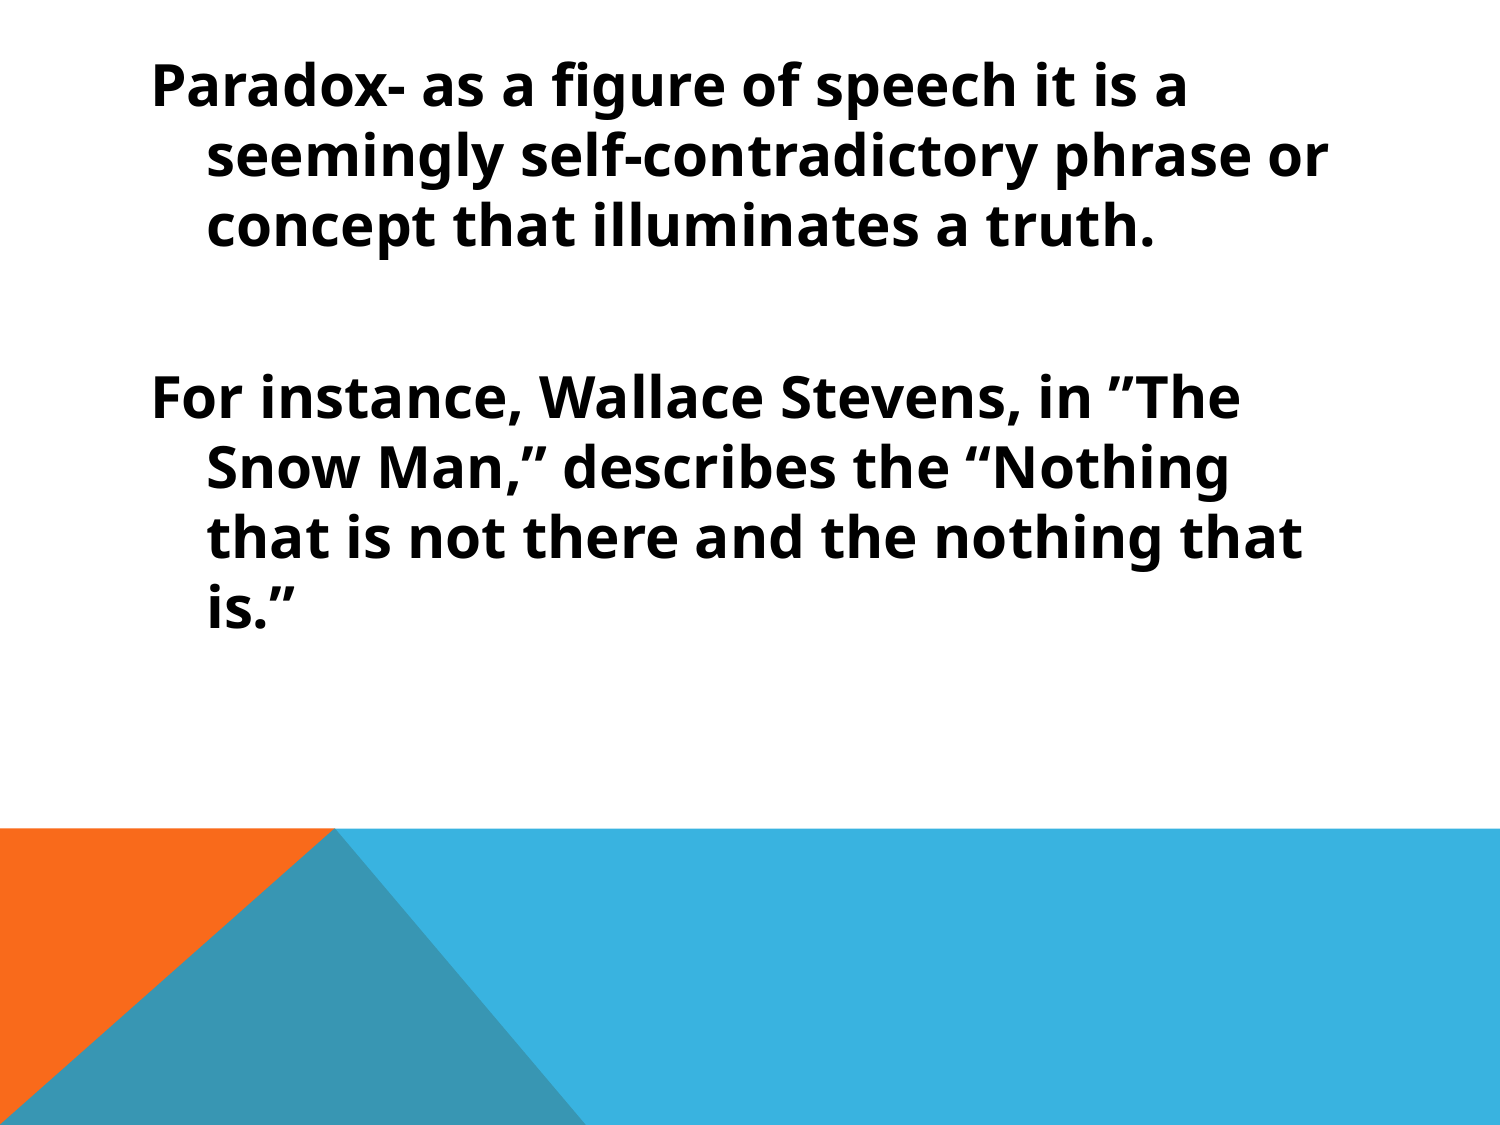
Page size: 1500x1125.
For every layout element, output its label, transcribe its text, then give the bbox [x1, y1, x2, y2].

list Paradox- as a figure of speech it is a seemingly self-contradictory phrase or concept that illuminates a truth. For instance, Wallace Stevens, in ”The Snow Man,” describes the “Nothing that is not there and the nothing that is.” [135, 40, 1369, 768]
